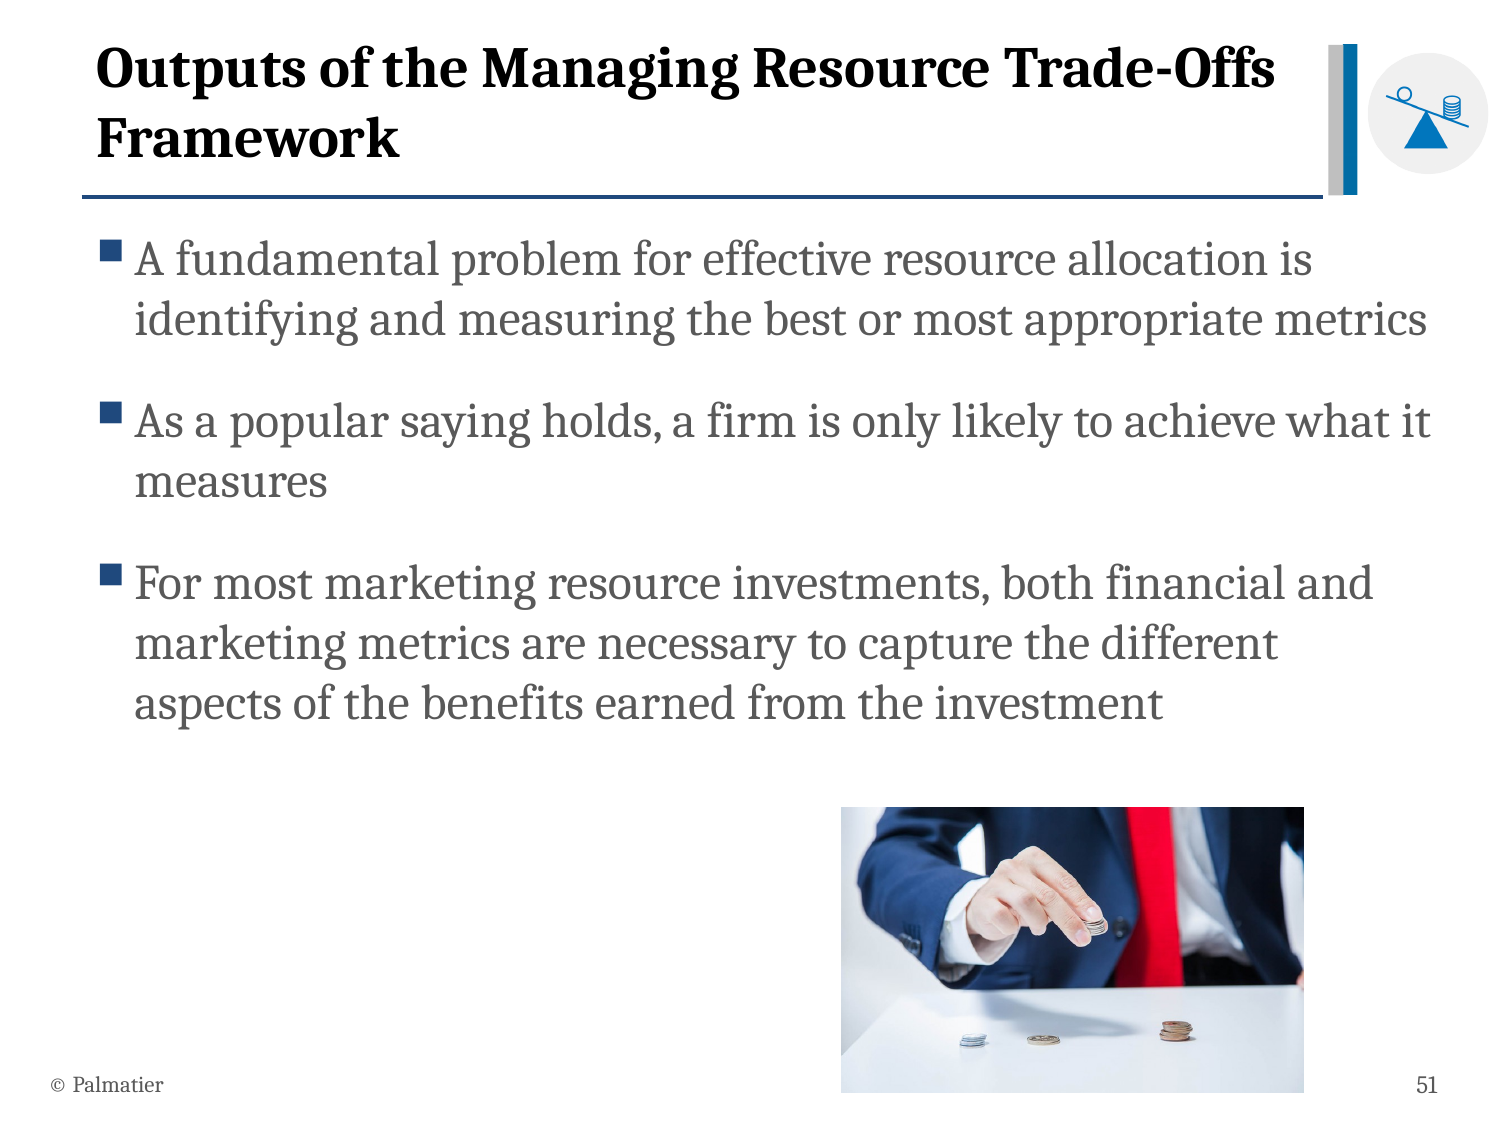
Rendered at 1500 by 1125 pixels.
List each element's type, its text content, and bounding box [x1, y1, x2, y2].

picture [840, 806, 1304, 1094]
list A fundamental problem for effective resource allocation is identifying and measuring the best or most appropriate metrics As a popular saying holds, a firm is only likely to achieve what it measures For most marketing resource investments, both financial and marketing metrics are necessary to capture the different aspects of the benefits earned from the investment [81, 218, 1453, 1031]
footer © Palmatier [33, 1053, 1038, 1114]
title Outputs of the Managing Resource Trade-Offs Framework [81, 21, 1322, 154]
slide_number 51 [1361, 1053, 1453, 1114]
picture [1350, 35, 1500, 189]
